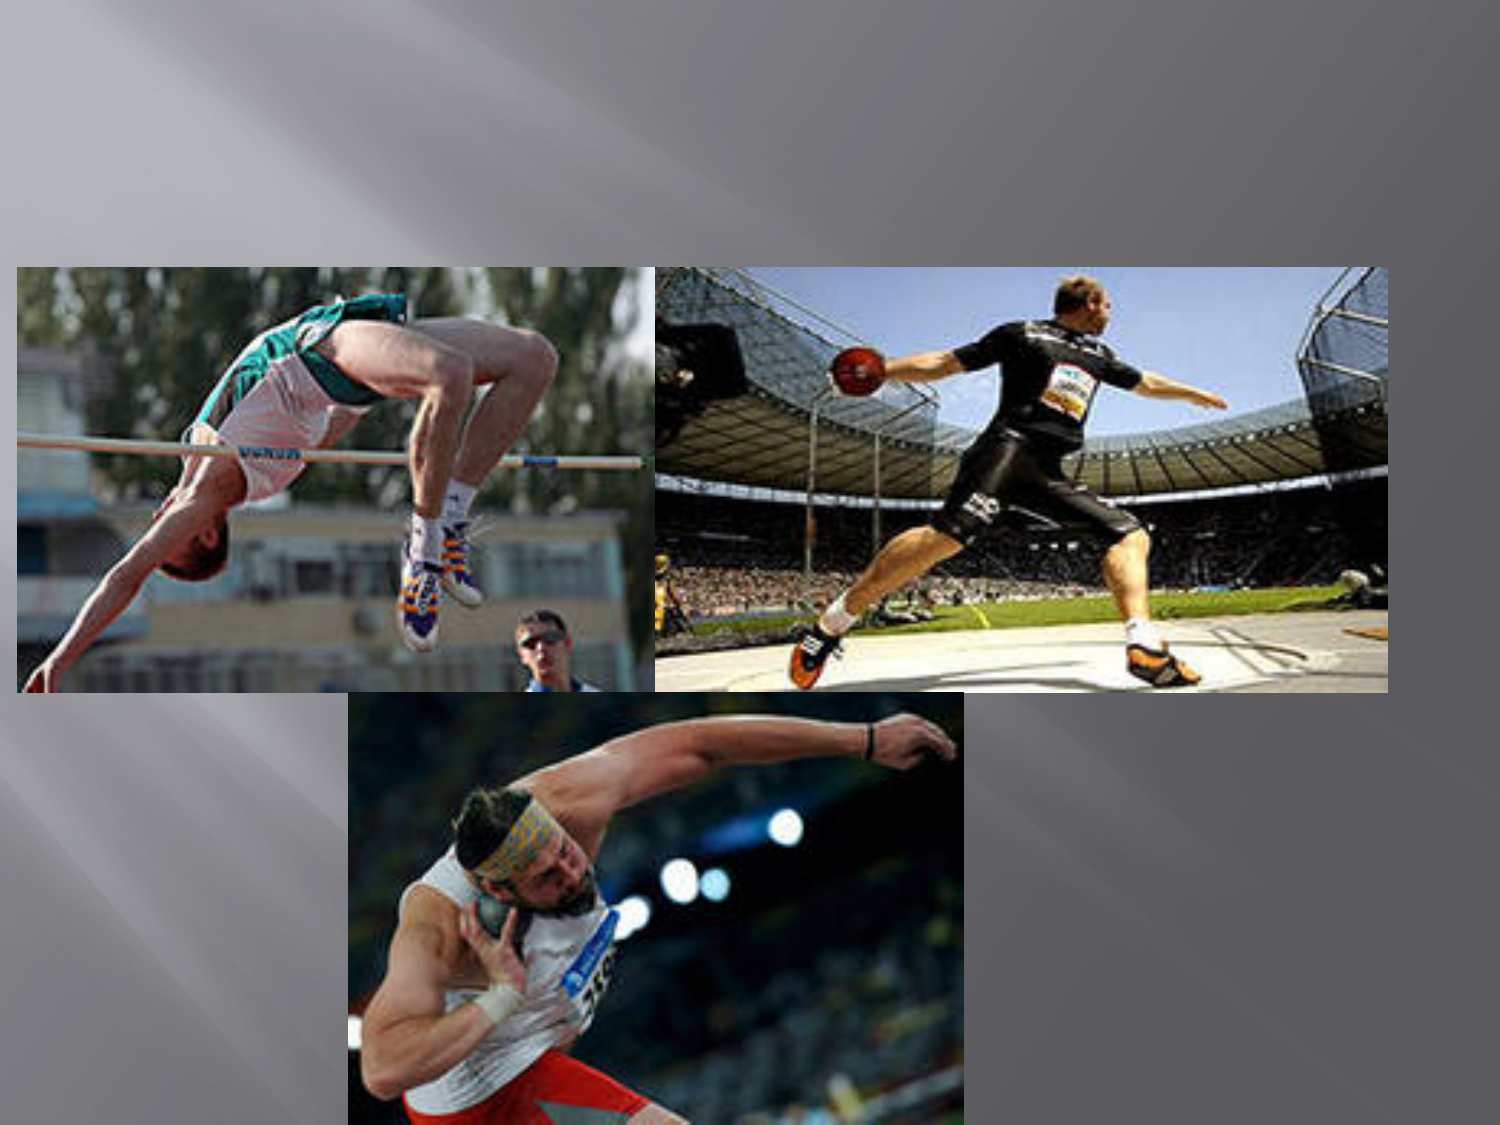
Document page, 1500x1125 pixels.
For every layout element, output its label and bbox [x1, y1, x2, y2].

list [17, 266, 655, 693]
picture [348, 266, 1389, 1125]
